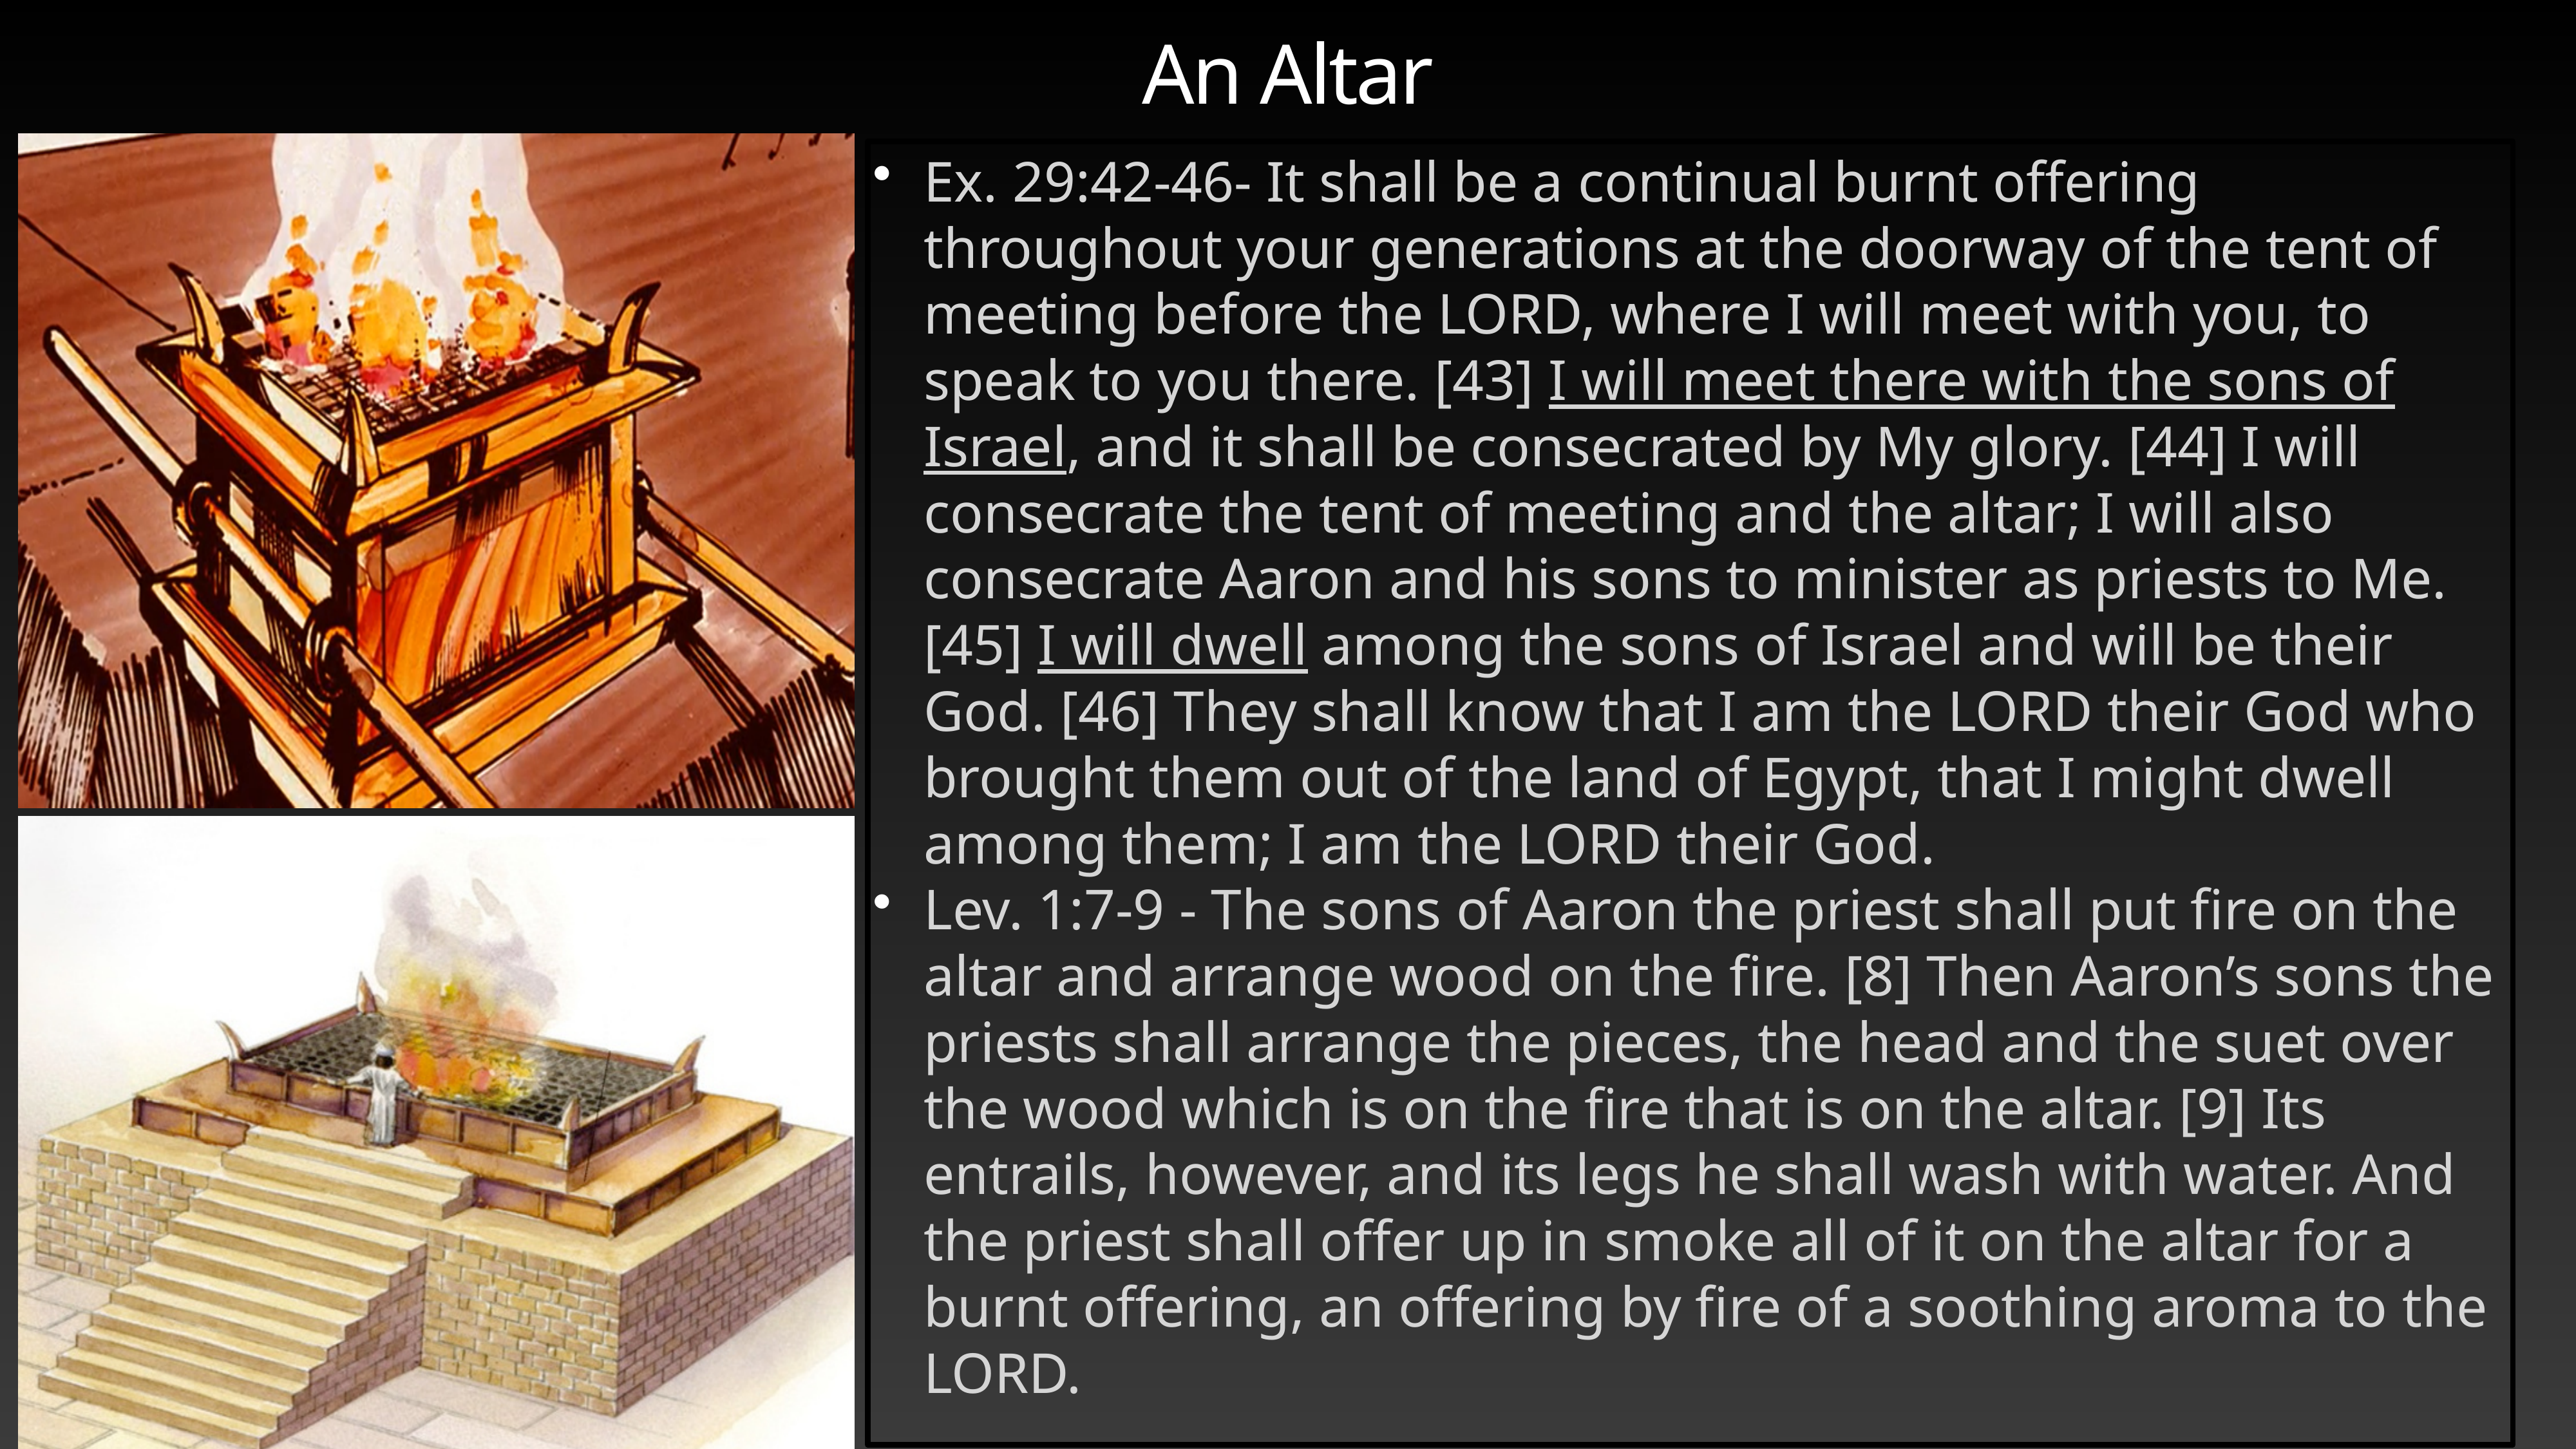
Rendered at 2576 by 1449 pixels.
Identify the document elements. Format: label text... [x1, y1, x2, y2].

list Ex. 29:42-46- It shall be a continual burnt offering throughout your generations at the doorway of the tent of meeting before the LORD, where I will meet with you, to speak to you there. [43] I will meet there with the sons of Israel, and it shall be consecrated by My glory. [44] I will consecrate the tent of meeting and the altar; I will also consecrate Aaron and his sons to minister as priests to Me. [45] I will dwell among the sons of Israel and will be their God. [46] They shall know that I am the LORD their God who brought them out of the land of Egypt, that I might dwell among them; I am the LORD their God. Lev. 1:7-9 - The sons of Aaron the priest shall put fire on the altar and arrange wood on the fire. [8] Then Aaron’s sons the priests shall arrange the pieces, the head and the suet over the wood which is on the fire that is on the altar. [9] Its entrails, however, and its legs he shall wash with water. And the priest shall offer up in smoke all of it on the altar for a burnt offering, an offering by fire of a soothing aroma to the LORD. [867, 141, 2514, 1445]
picture [18, 133, 855, 809]
picture [18, 815, 855, 1449]
text_box An Altar [0, 6, 2576, 126]
